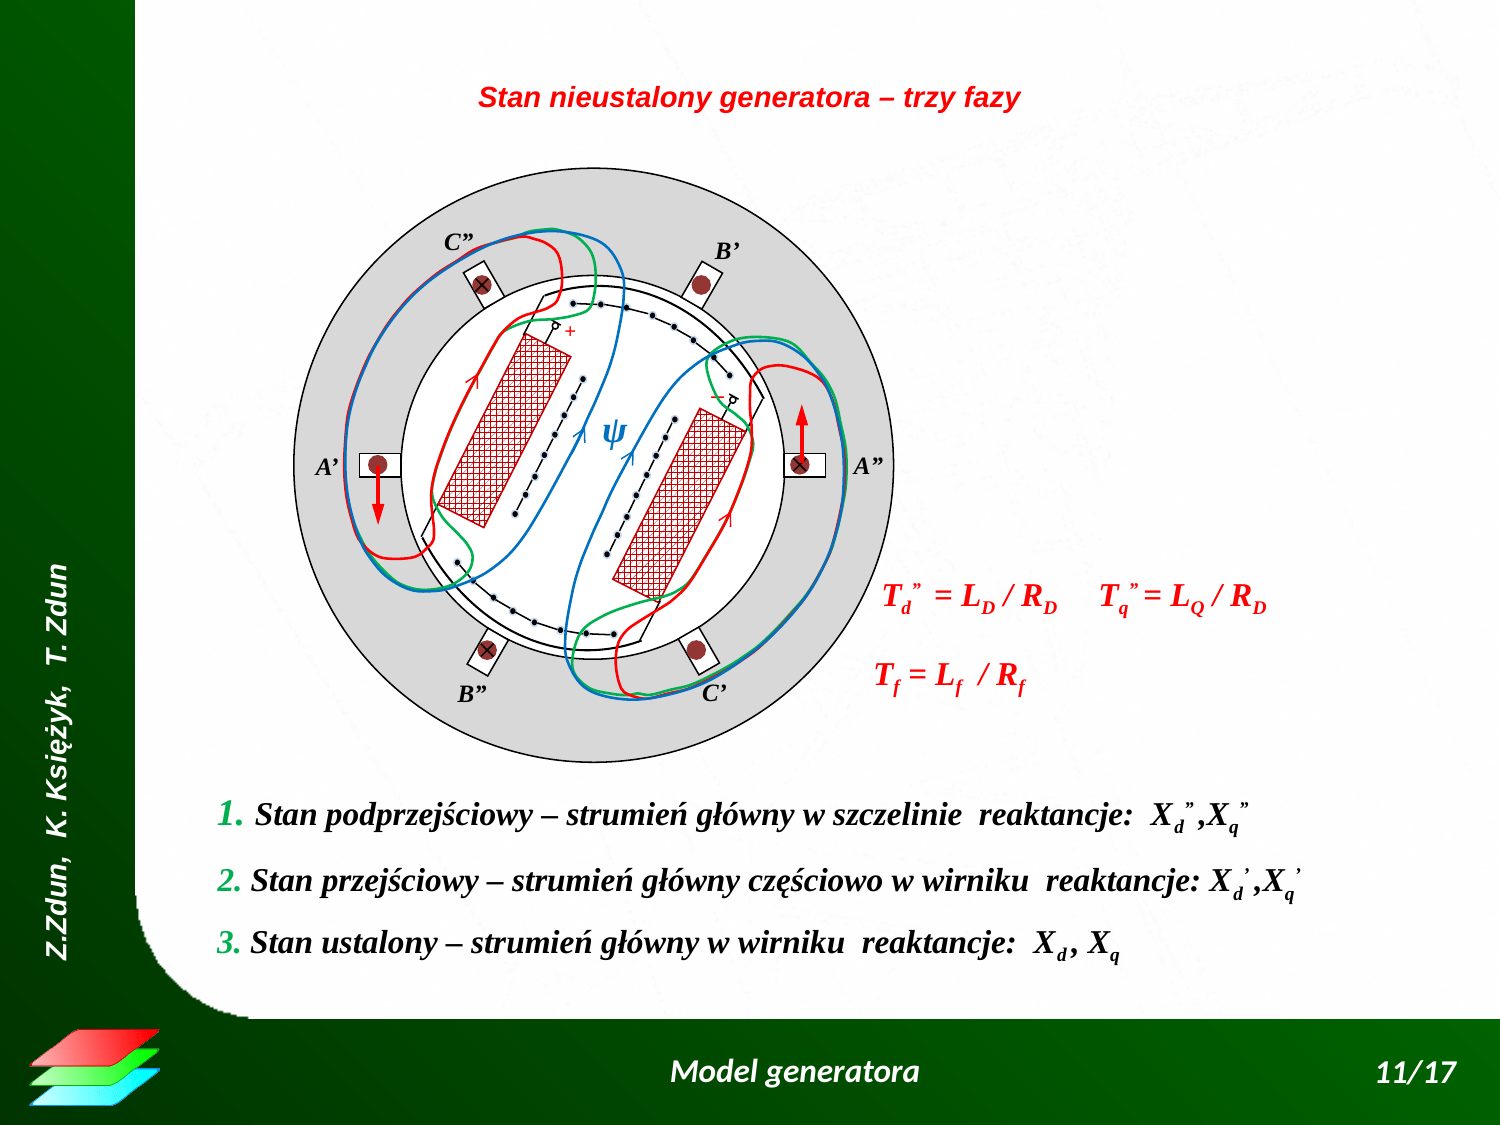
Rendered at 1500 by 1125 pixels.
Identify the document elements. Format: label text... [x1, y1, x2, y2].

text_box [420, 600, 558, 651]
text_box Stan nieustalony generatora – trzy fazy [478, 78, 1022, 114]
text_box 1. Stan podprzejściowy – strumień główny w szczelinie reaktancje: Xd” ,Xq” [216, 787, 1366, 837]
text_box Tf = Lf / Rf [897, 651, 1138, 698]
text_box 2. Stan przejściowy – strumień główny częściowo w wirniku reaktancje: Xd’ ,Xq’ [217, 858, 1419, 904]
text_box 3. Stan ustalony – strumień główny w wirniku reaktancje: Xd , Xq [217, 920, 1241, 966]
picture [29, 1029, 160, 1106]
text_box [629, 285, 765, 338]
text_box Td” = LD / RD Tq” = LQ / RD [897, 572, 1380, 619]
picture [135, 0, 1500, 1019]
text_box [563, 340, 845, 701]
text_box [344, 229, 626, 592]
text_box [293, 167, 894, 763]
